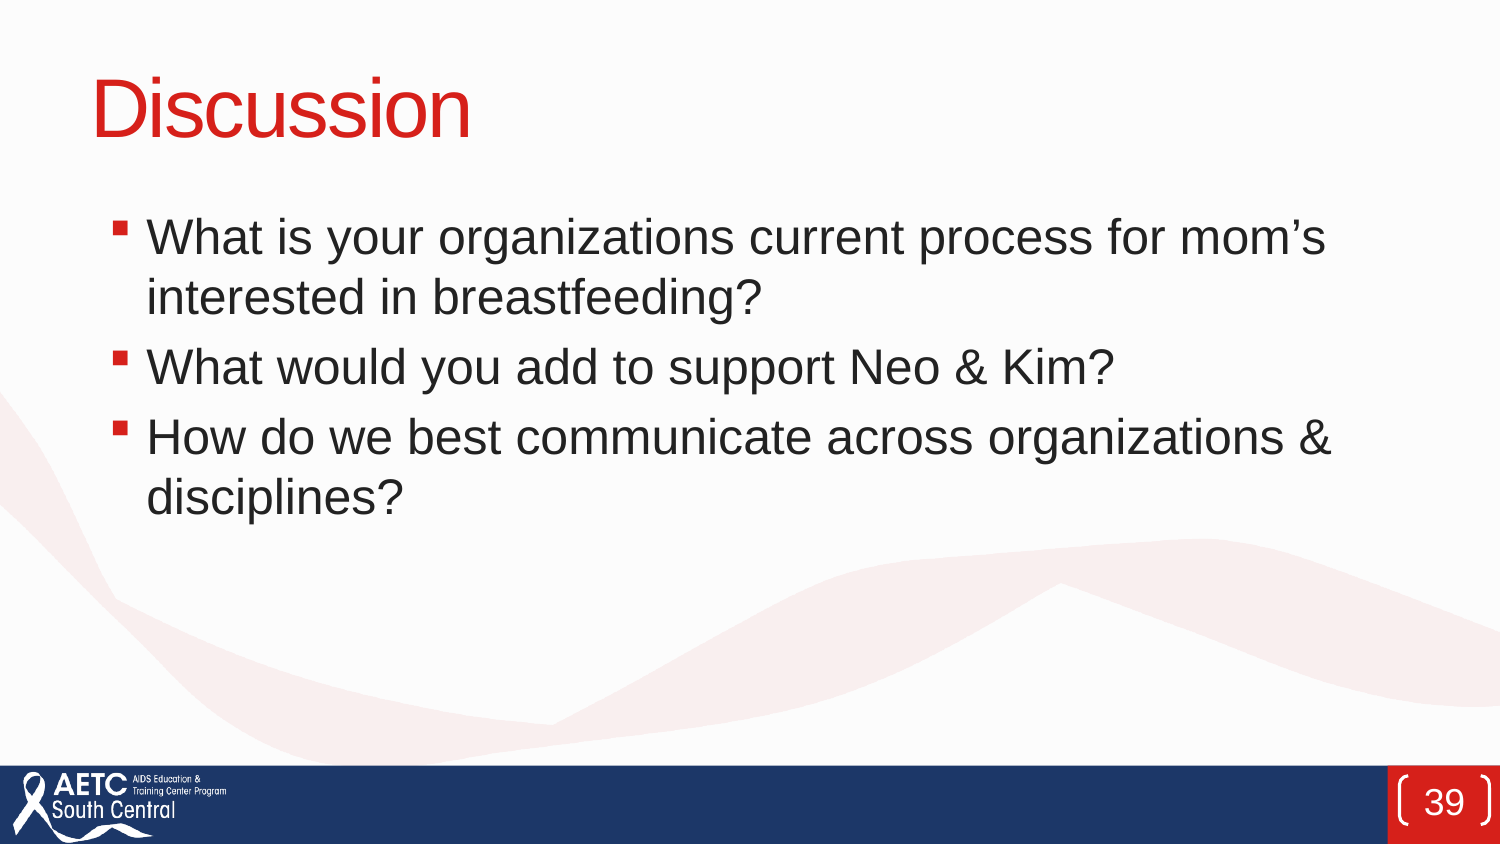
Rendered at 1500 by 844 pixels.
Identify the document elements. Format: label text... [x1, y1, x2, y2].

slide_number 39 [1397, 774, 1492, 827]
list What is your organizations current process for mom’s interested in breastfeeding? What would you add to support Neo & Kim? How do we best communicate across organizations & disciplines? [75, 196, 1440, 735]
picture [12, 770, 227, 844]
title Discussion [75, 33, 1440, 175]
